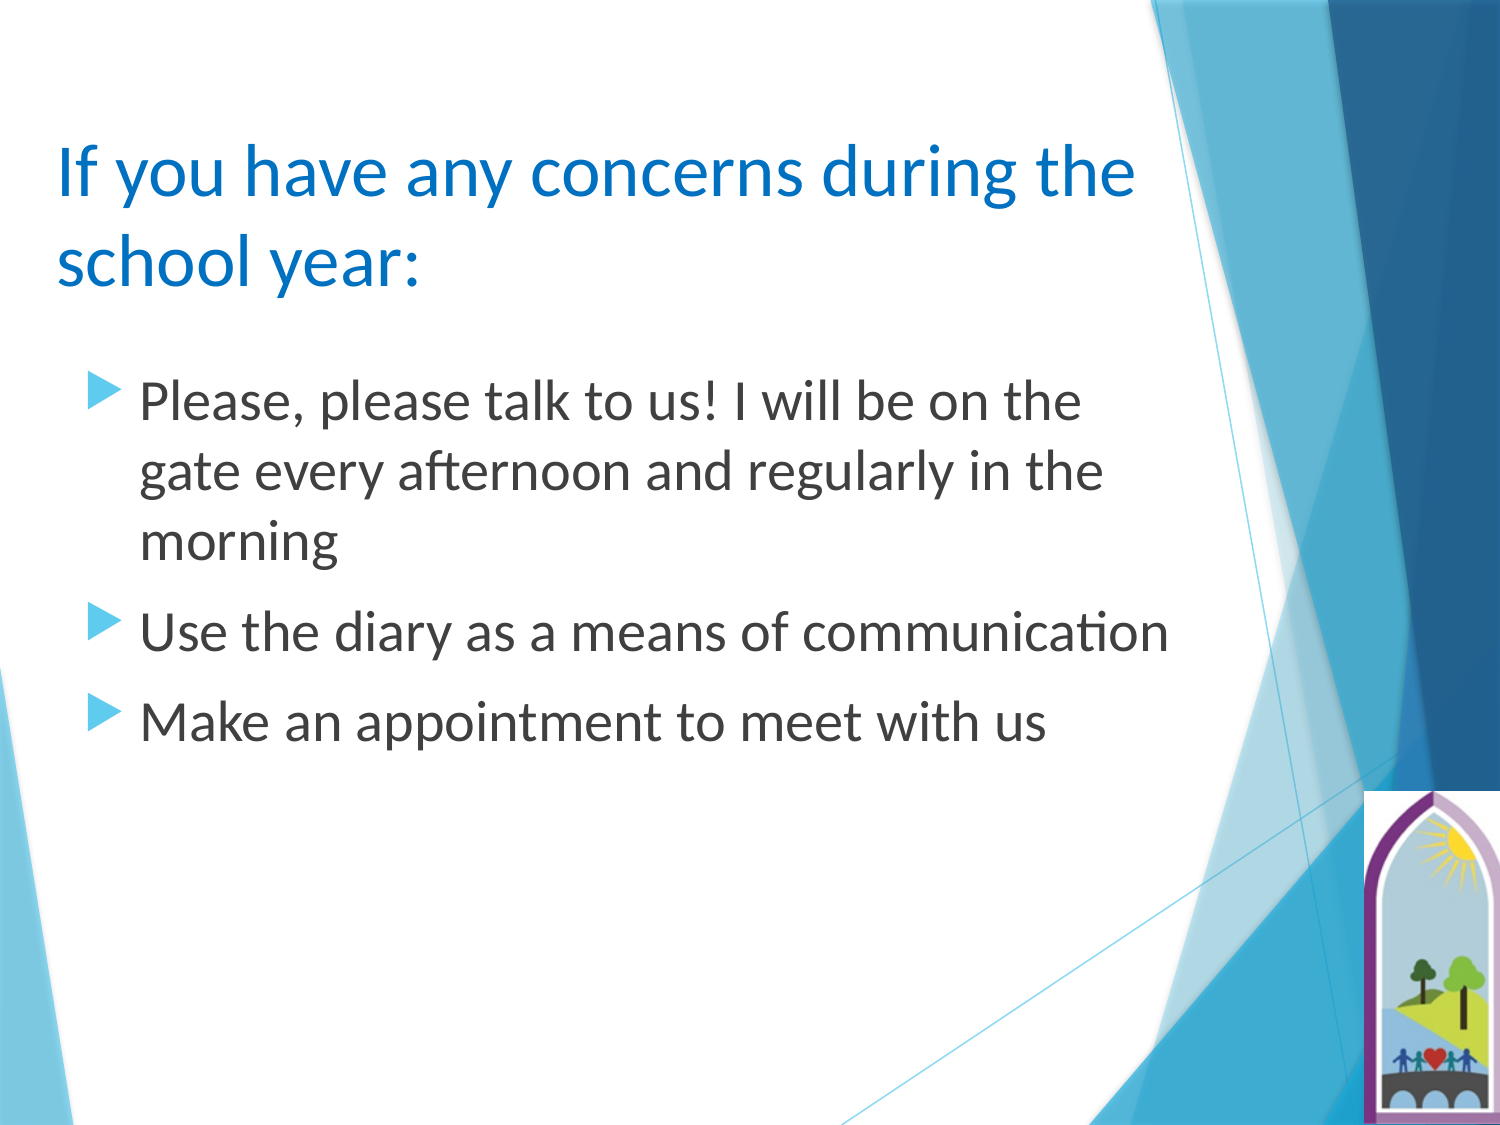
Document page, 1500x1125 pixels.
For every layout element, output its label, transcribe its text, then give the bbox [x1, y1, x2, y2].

picture [1363, 790, 1500, 1125]
title If you have any concerns during the school year: [41, 113, 1192, 326]
list Please, please talk to us! I will be on the gate every afternoon and regularly in the morning Use the diary as a means of communication Make an appointment to meet with us [68, 354, 1190, 1030]
